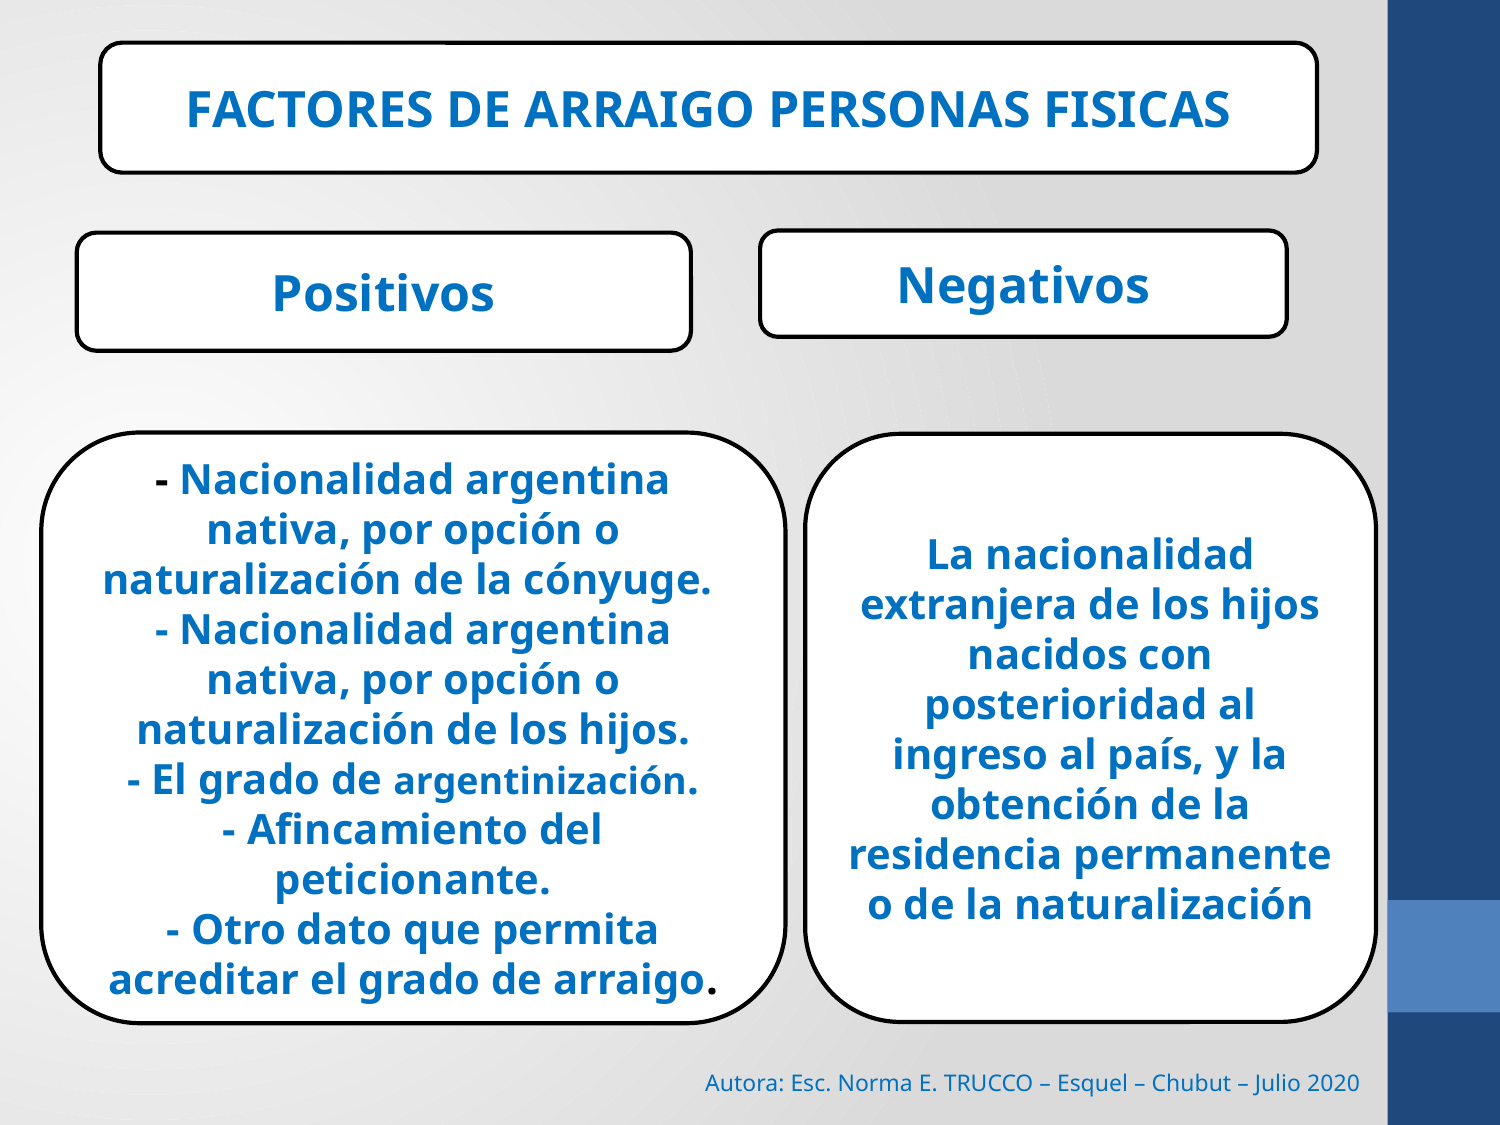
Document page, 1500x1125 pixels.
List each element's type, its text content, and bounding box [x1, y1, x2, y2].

text_box Negativos [758, 228, 1289, 339]
text_box - Nacionalidad argentina nativa, por opción o naturalización de la cónyuge. - Nacionalidad argentina nativa, por opción o naturalización de los hijos. - El grado de argentinización. - Afincamiento del peticionante. - Otro dato que permita acreditar el grado de arraigo. [39, 430, 788, 1026]
footer Autora: Esc. Norma E. TRUCCO – Esquel – Chubut – Julio 2020 [512, 1052, 1376, 1113]
text_box FACTORES DE ARRAIGO PERSONAS FISICAS [98, 40, 1320, 175]
text_box Positivos [74, 230, 694, 353]
text_box La nacionalidad extranjera de los hijos nacidos con posterioridad al ingreso al país, y la obtención de la residencia permanente o de la naturalización [803, 431, 1379, 1025]
